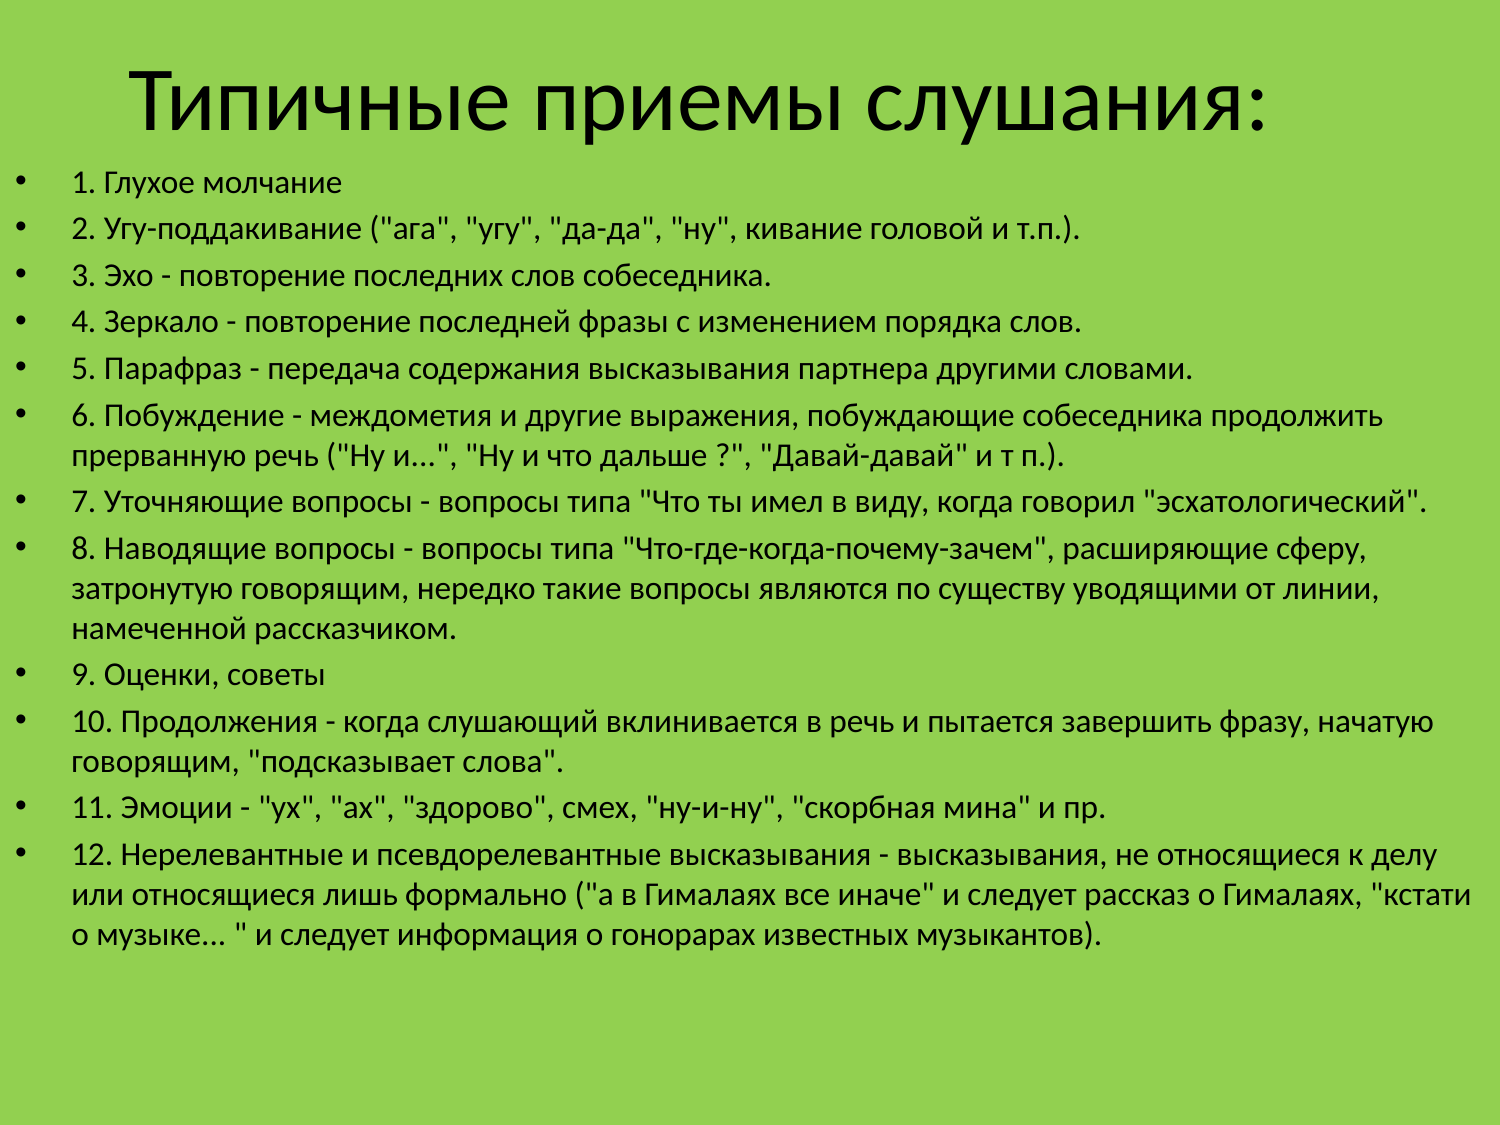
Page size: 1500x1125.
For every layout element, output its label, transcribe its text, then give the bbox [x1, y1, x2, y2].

list 1. Глухое молчание 2. Угу-поддакивание ("ага", "угу", "да-да", "ну", кивание головой и т.п.). 3. Эхо - повторение последних слов собеседника. 4. Зеркало - повторение последней фразы с изменением порядка слов. 5. Парафраз - передача содержания высказывания партнера другими словами. 6. Побуждение - междометия и другие выражения, побуждающие собеседника продолжить прерванную речь ("Ну и...", "Ну и что дальше ?", "Давай-давай" и т п.). 7. Уточняющие вопросы - вопросы типа "Что ты имел в виду, когда говорил "эсхатологический". 8. Наводящие вопросы - вопросы типа "Что-где-когда-почему-зачем", расширяющие сферу, затронутую говорящим, нередко такие вопросы являются по существу уводящими от линии, намеченной рассказчиком. 9. Оценки, советы 10. Продолжения - когда слушающий вклинивается в речь и пытается завершить фразу, начатую говорящим, "подсказывает слова". 11. Эмоции - "ух", "ах", "здорово", смех, "ну-и-ну", "скорбная мина" и пр. 12. Нерелевантные и псевдорелевантные высказывания - высказывания, не относящиеся к делу или относящиеся лишь формально ("а в Гималаях все иначе" и следует рассказ о Гималаях, "кстати о музыке... " и следует информация о гонорарах известных музыкантов). [0, 152, 1500, 1102]
title Типичные приемы слушания: [35, 0, 1386, 152]
